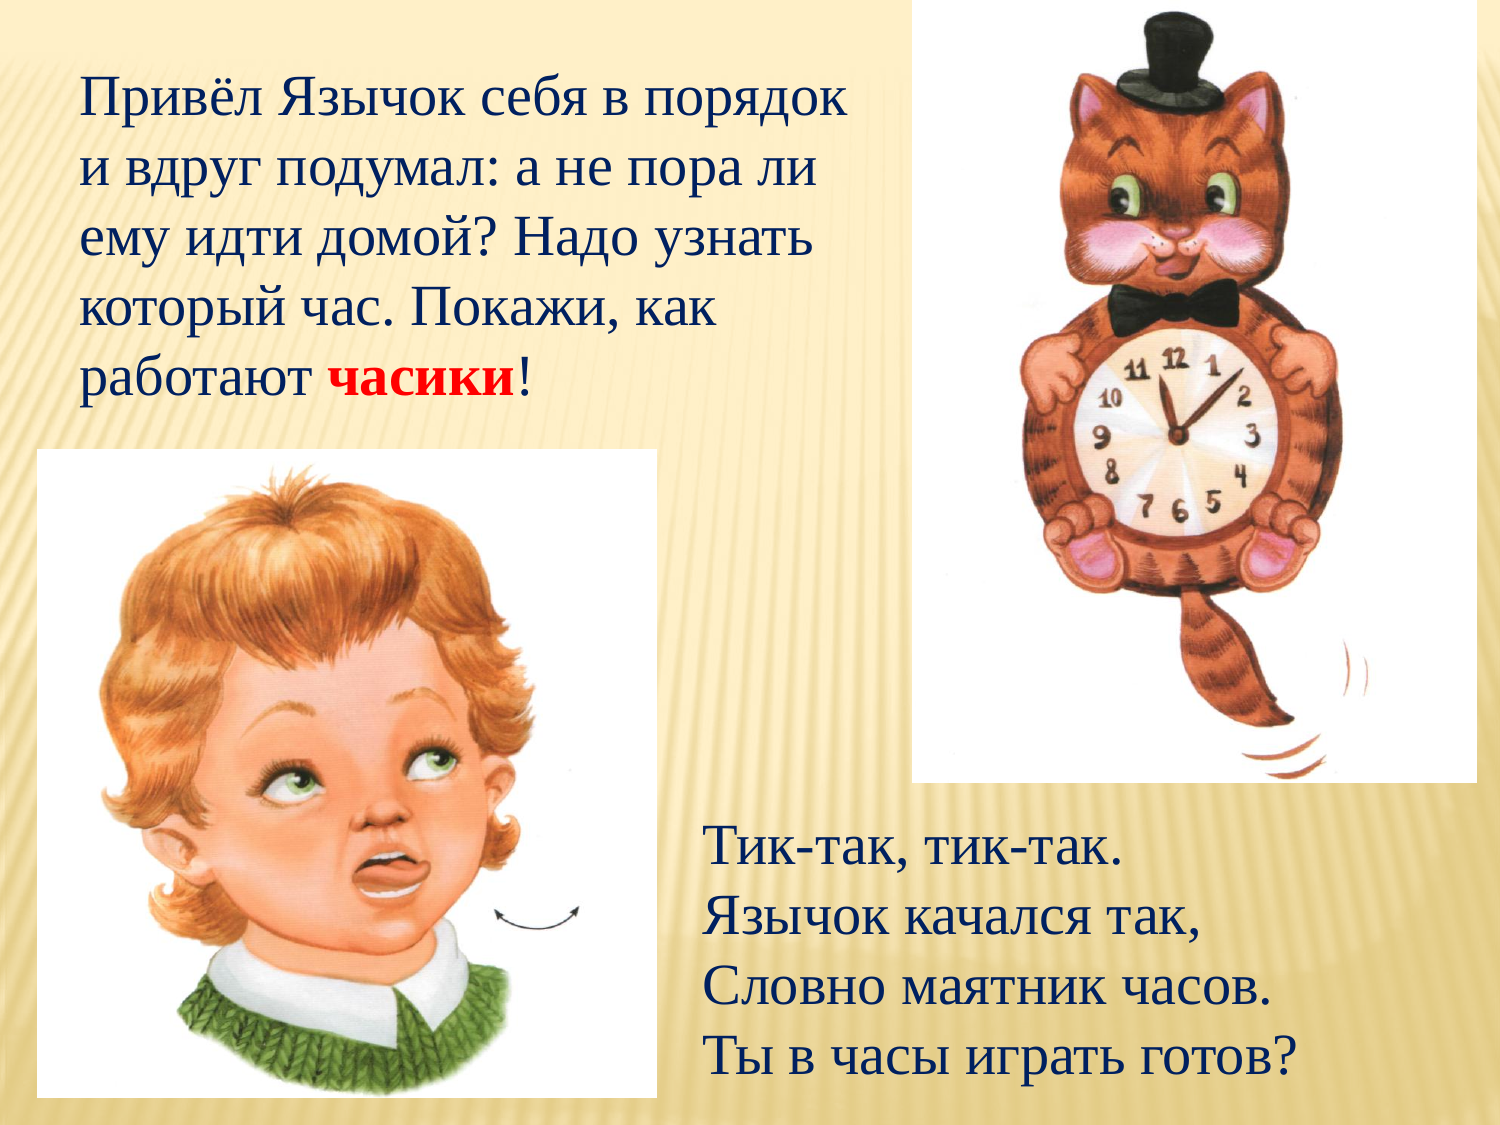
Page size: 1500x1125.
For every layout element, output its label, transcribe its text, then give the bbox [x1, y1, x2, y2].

text_box Тик-так, тик-так. Язычок качался так, Словно маятник часов. Ты в часы играть готов? [687, 798, 1450, 1094]
picture [912, 0, 1477, 784]
text_box Привёл Язычок себя в порядок и вдруг подумал: а не пора ли ему идти домой? Надо узнать который час. Покажи, как работают часики! [64, 50, 890, 415]
picture [37, 449, 658, 1099]
